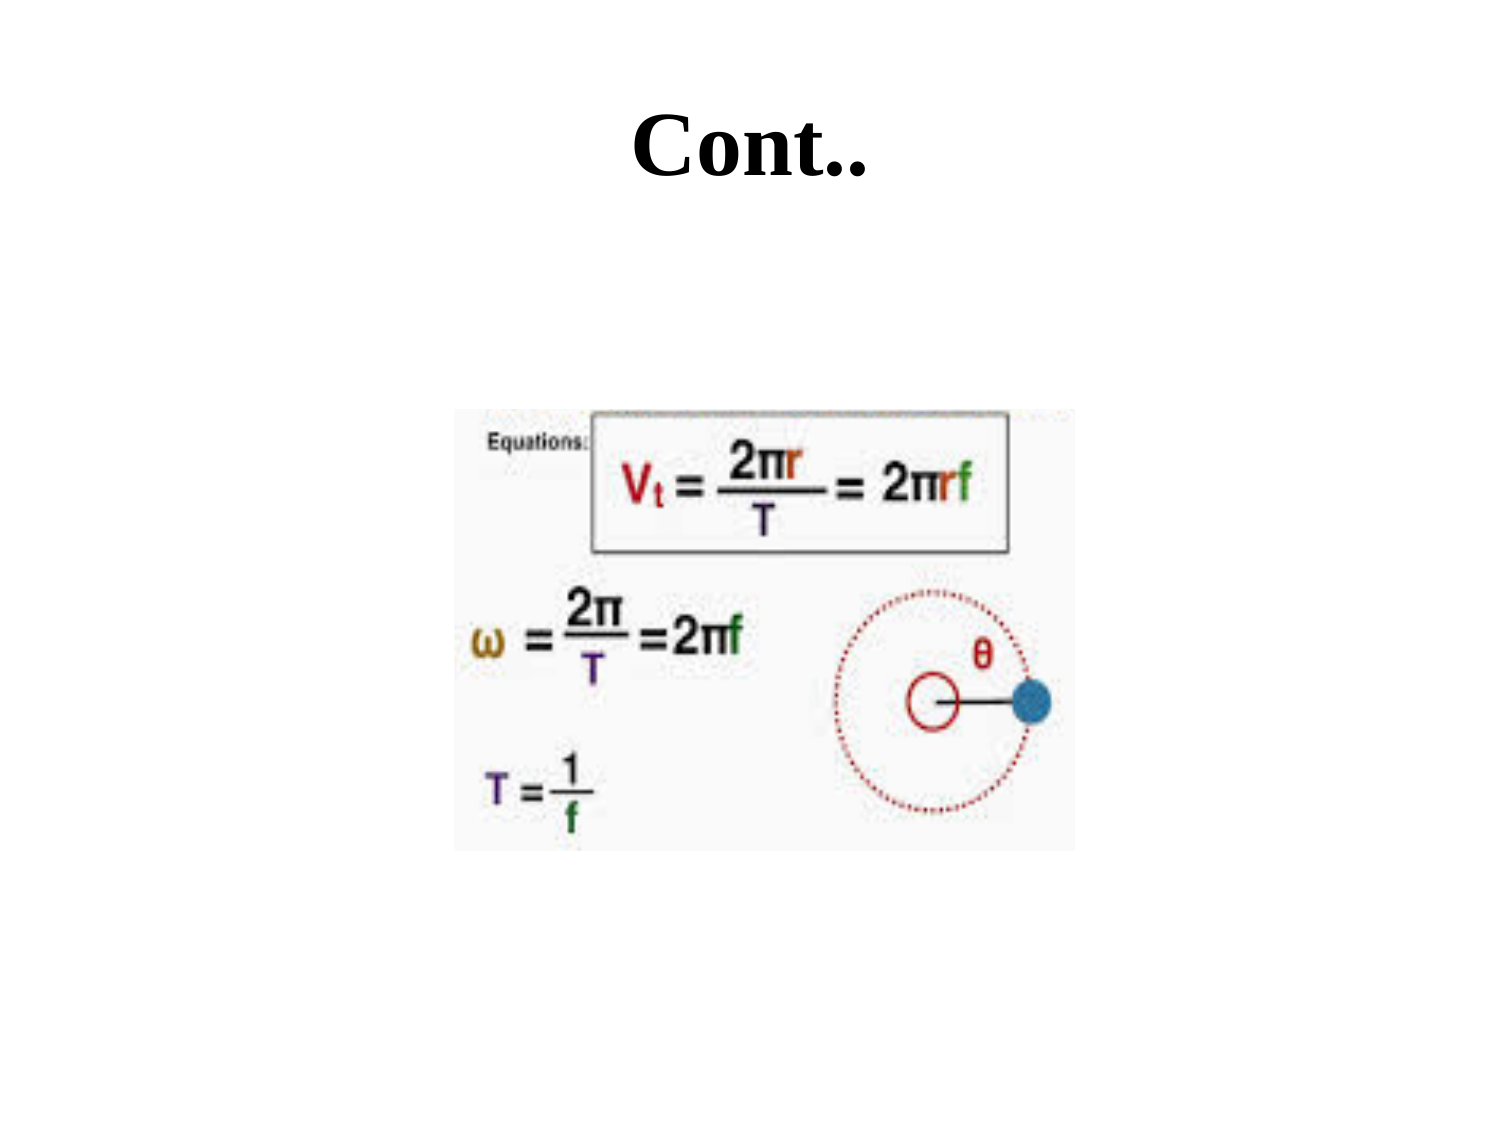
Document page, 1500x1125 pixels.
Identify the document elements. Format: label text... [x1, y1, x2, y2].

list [454, 409, 1076, 851]
title Cont.. [75, 45, 1425, 233]
